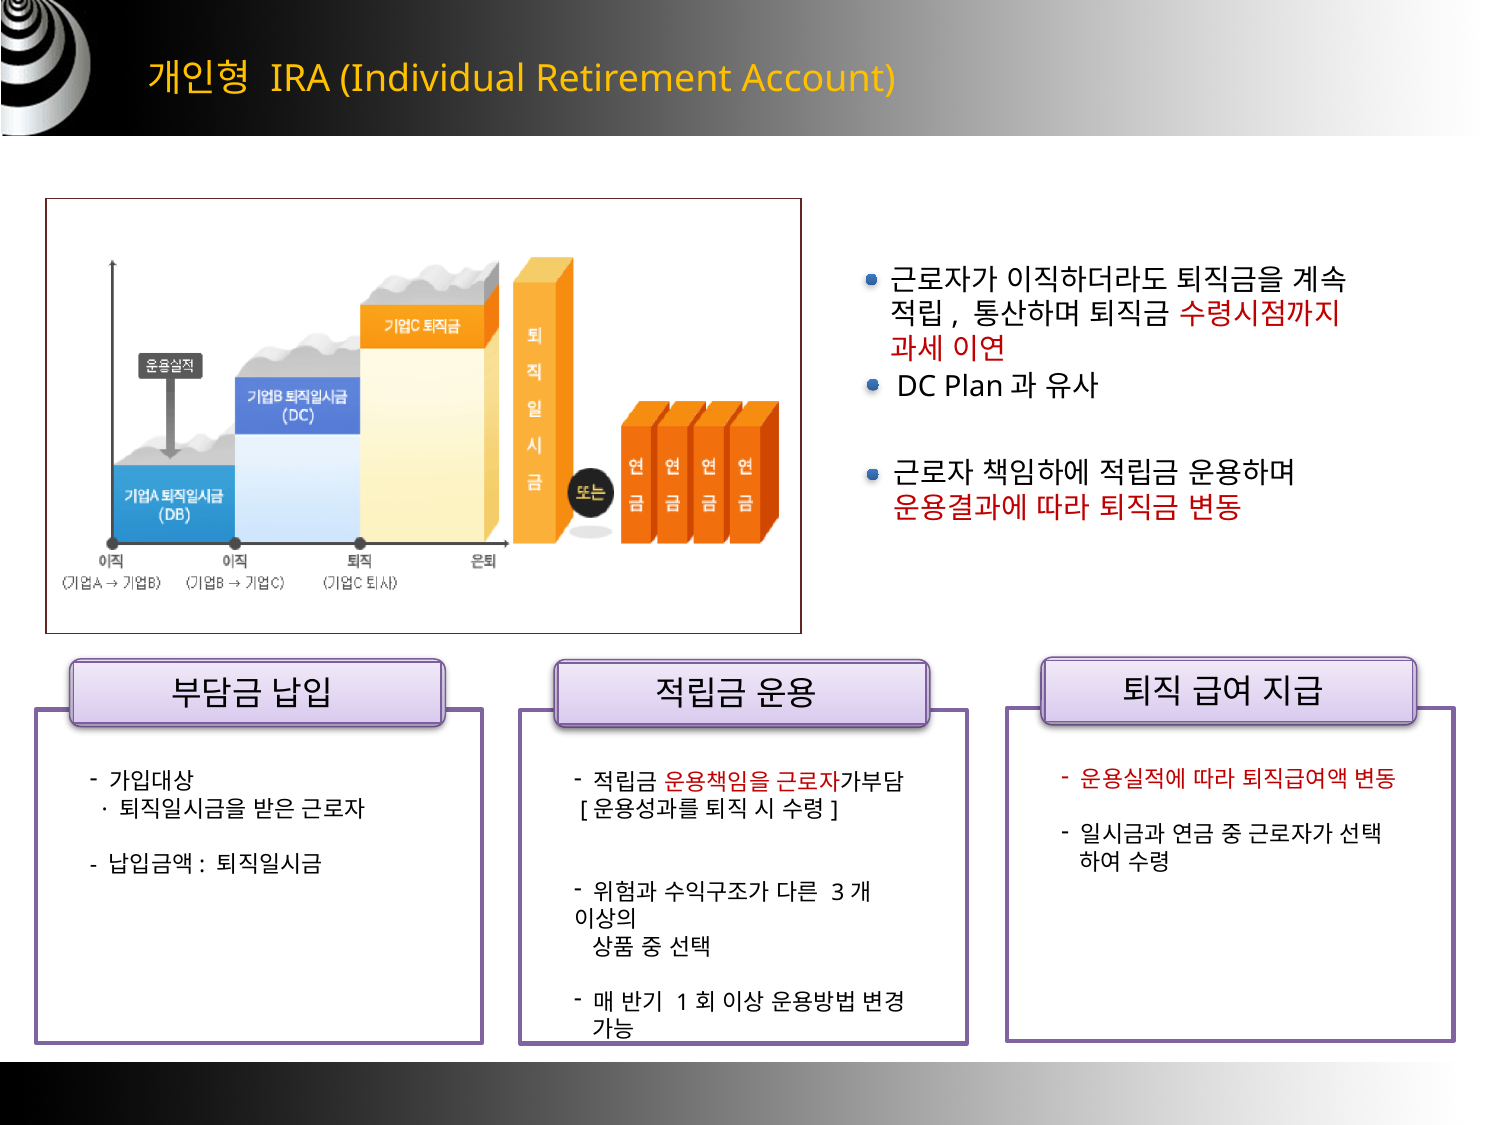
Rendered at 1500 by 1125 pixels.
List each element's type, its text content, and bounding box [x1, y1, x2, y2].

text_box [867, 379, 879, 391]
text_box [1040, 656, 1417, 726]
text_box [865, 273, 878, 286]
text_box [69, 658, 446, 727]
picture [0, 0, 1500, 1125]
text_box DC Plan과 유사 [881, 360, 1386, 410]
text_box [867, 468, 879, 481]
text_box 가입대상 · 퇴직일시금을 받은 근로자 - 납입금액: 퇴직일시금 [75, 759, 446, 884]
text_box 개인형 IRA (Individual Retirement Account) [132, 46, 911, 107]
text_box 적립금 운용책임을 근로자가부담 [운용성과를 퇴직 시 수령] 위험과 수익구조가 다른 3개 이상의 상품 중 선택 매 반기 1회 이상 운용방법 변경 가능 [559, 760, 938, 1077]
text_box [553, 659, 930, 728]
text_box 근로자 책임하에 적립금 운용하며 운용결과에 따라 퇴직금 변동 [878, 446, 1383, 532]
text_box [1005, 706, 1456, 1043]
text_box 운용실적에 따라 퇴직급여액 변동 일시금과 연금 중 근로자가 선택 하여 수령 [1046, 757, 1417, 883]
text_box 근로자가 이직하더라도 퇴직금을 계속 적립, 통산하며 퇴직금 수령시점까지 과세 이연 [875, 253, 1404, 373]
text_box [34, 707, 484, 1045]
text_box [518, 708, 969, 1046]
